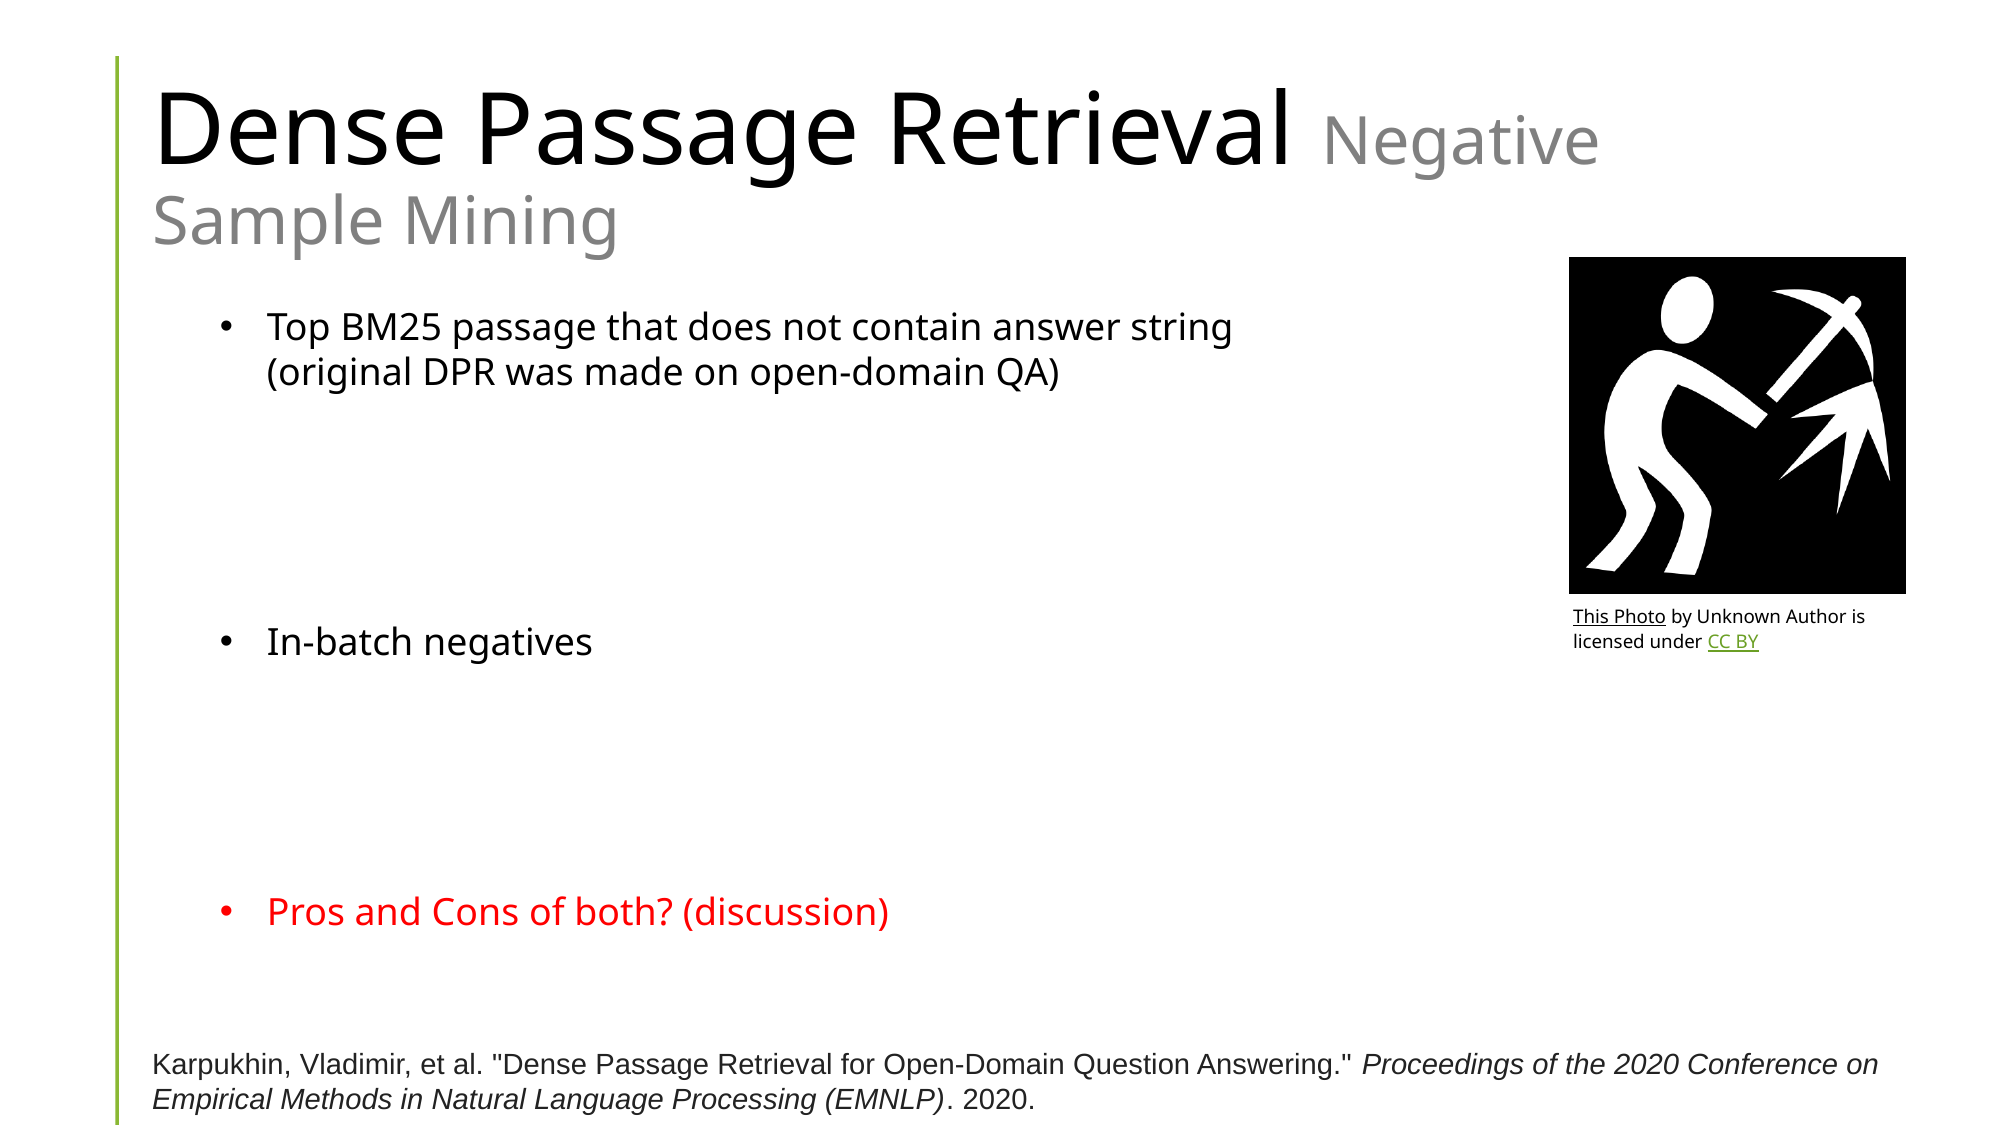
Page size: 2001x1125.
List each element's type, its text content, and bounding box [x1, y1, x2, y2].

text_box Top BM25 passage that does not contain answer string (original DPR was made on open-domain QA) In-batch negatives Pros and Cons of both? (discussion) [205, 295, 1362, 1031]
picture [1569, 257, 1906, 594]
text_box This Photo by Unknown Author is licensed under CC BY [1558, 597, 1895, 663]
text_box Karpukhin, Vladimir, et al. "Dense Passage Retrieval for Open-Domain Question Answering." Proceedings of the 2020 Conference on Empirical Methods in Natural Language Processing (EMNLP). 2020. [137, 1038, 1952, 1123]
title Dense Passage Retrieval Negative Sample Mining [137, 59, 1863, 278]
